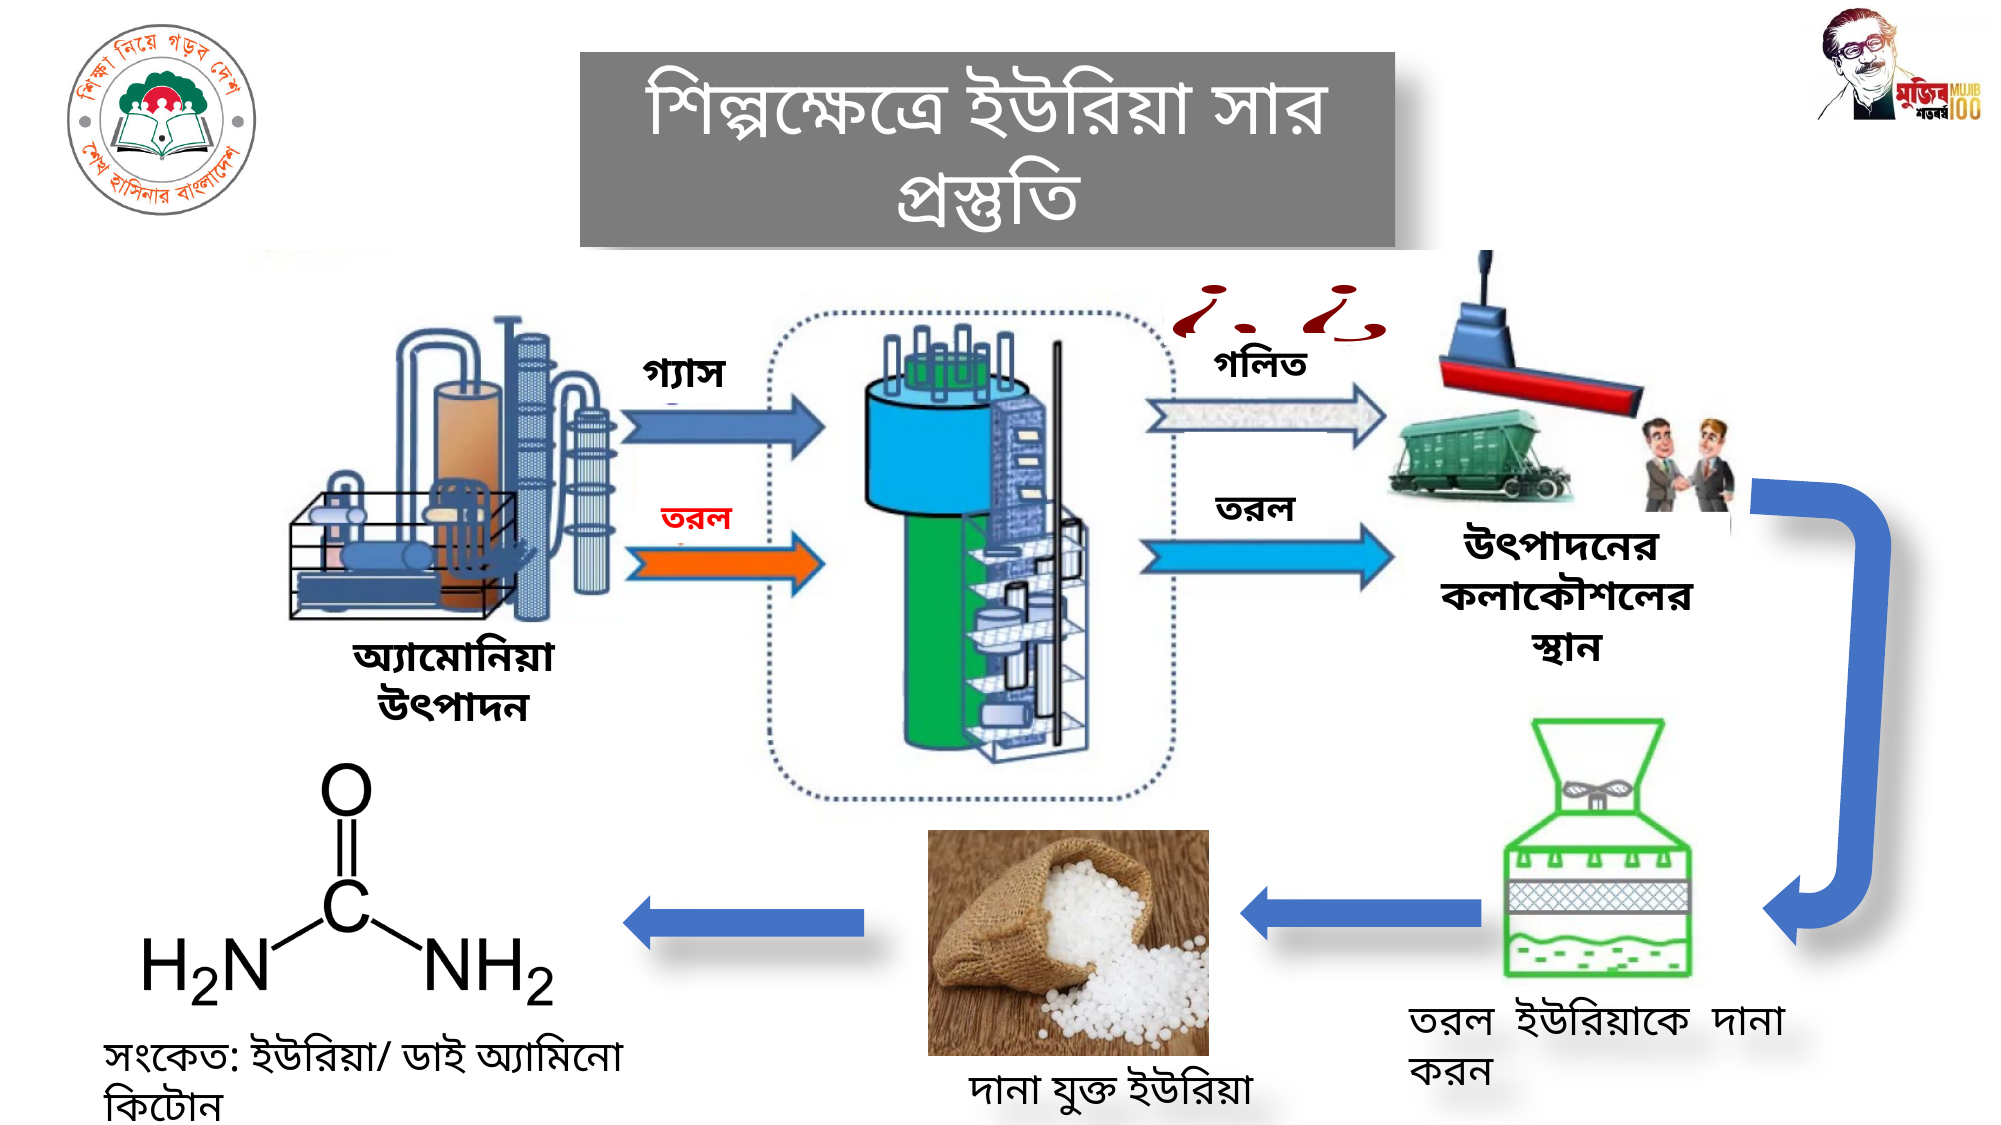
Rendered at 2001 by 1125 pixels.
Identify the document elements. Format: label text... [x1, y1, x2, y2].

picture [115, 250, 1755, 1056]
text_box [1755, 477, 1893, 949]
picture [1801, 6, 1990, 120]
text_box সংকেত: ইউরিয়া/ ডাই অ্যামিনো কিটোন [90, 1022, 676, 1125]
picture [52, 9, 270, 230]
text_box দানা যুক্ত ইউরিয়া [954, 1055, 1285, 1121]
text_box তরল ইউরিয়াকে দানা করন [1395, 986, 1800, 1102]
text_box শিল্পক্ষেত্রে ইউরিয়া সার প্রস্তুতি [579, 51, 1396, 248]
